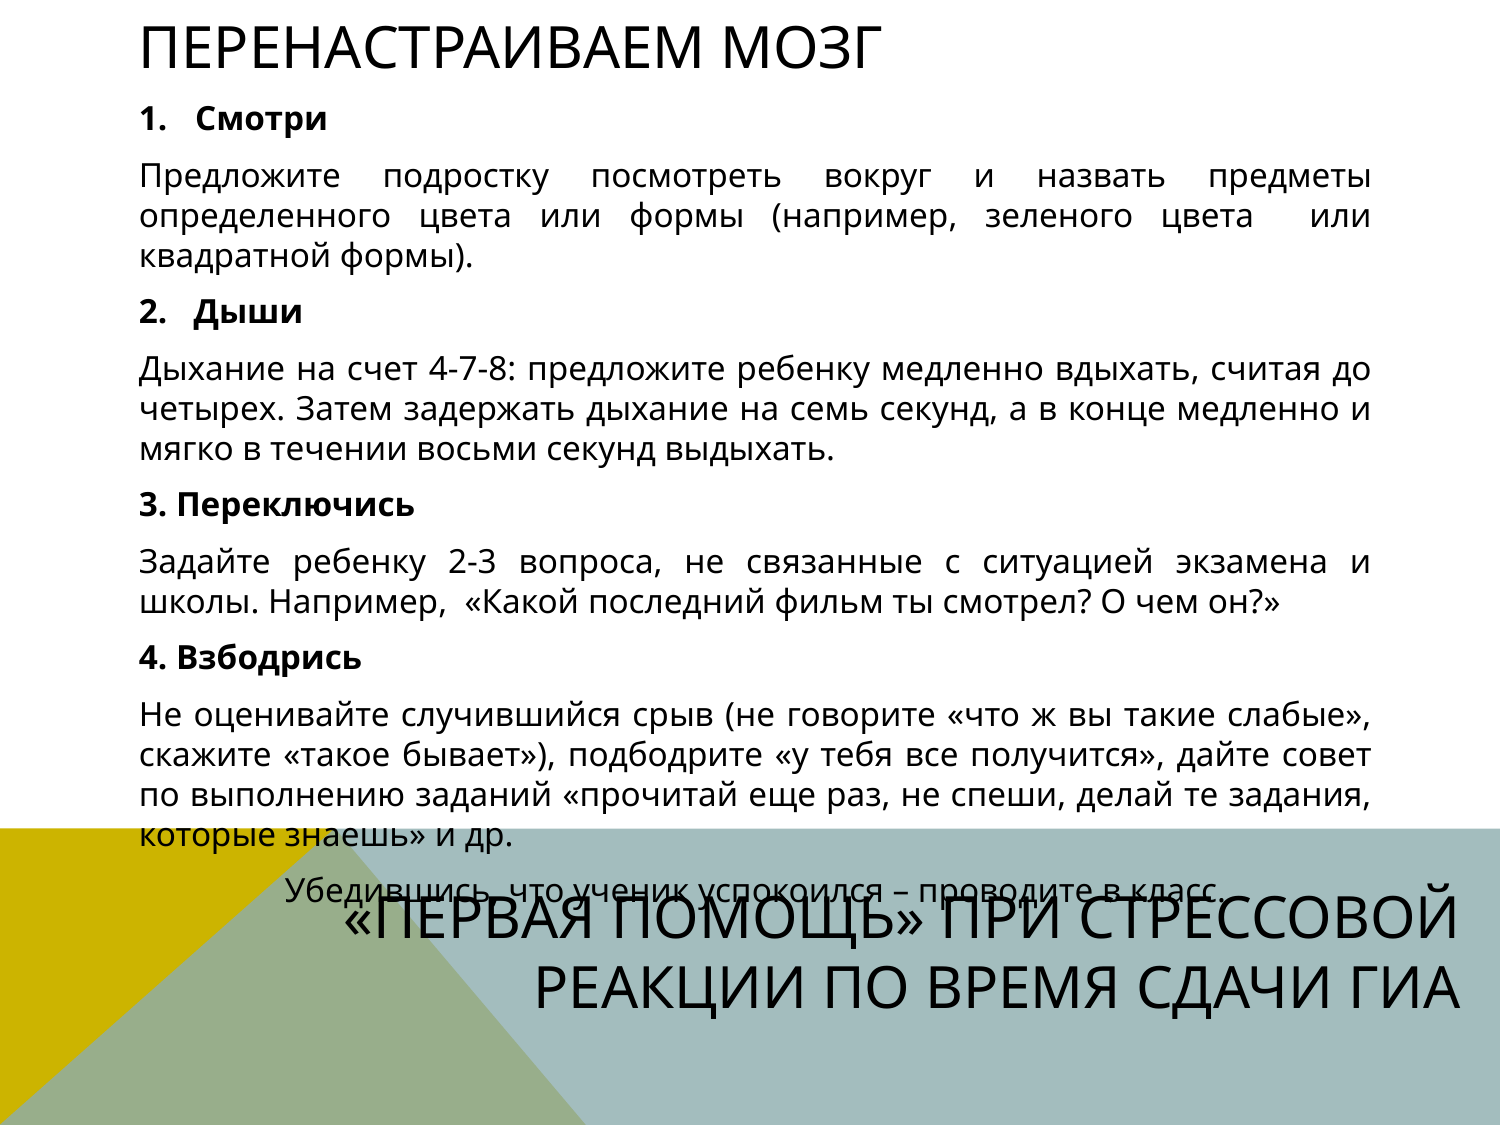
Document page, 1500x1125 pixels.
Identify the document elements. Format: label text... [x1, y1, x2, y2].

list Смотри Предложите подростку посмотреть вокруг и назвать предметы определенного цвета или формы (например, зеленого цвета или квадратной формы). 2. Дыши Дыхание на счет 4-7-8: предложите ребенку медленно вдыхать, считая до четырех. Затем задержать дыхание на семь секунд, а в конце медленно и мягко в течении восьми секунд выдыхать. 3. Переключись Задайте ребенку 2-3 вопроса, не связанные с ситуацией экзамена и школы. Например, «Какой последний фильм ты смотрел? О чем он?» 4. Взбодрись Не оценивайте случившийся срыв (не говорите «что ж вы такие слабые», скажите «такое бывает»), подбодрите «у тебя все получится», дайте совет по выполнению заданий «прочитай еще раз, не спеши, делай те задания, которые знаешь» и др. Убедившись, что ученик успокоился – проводите в класс. [123, 90, 1389, 732]
text_box «Первая помощь» при стрессовой реакции по время сдачи ГИА [242, 905, 1476, 995]
title Перенастраиваем мозг [123, 0, 1358, 90]
